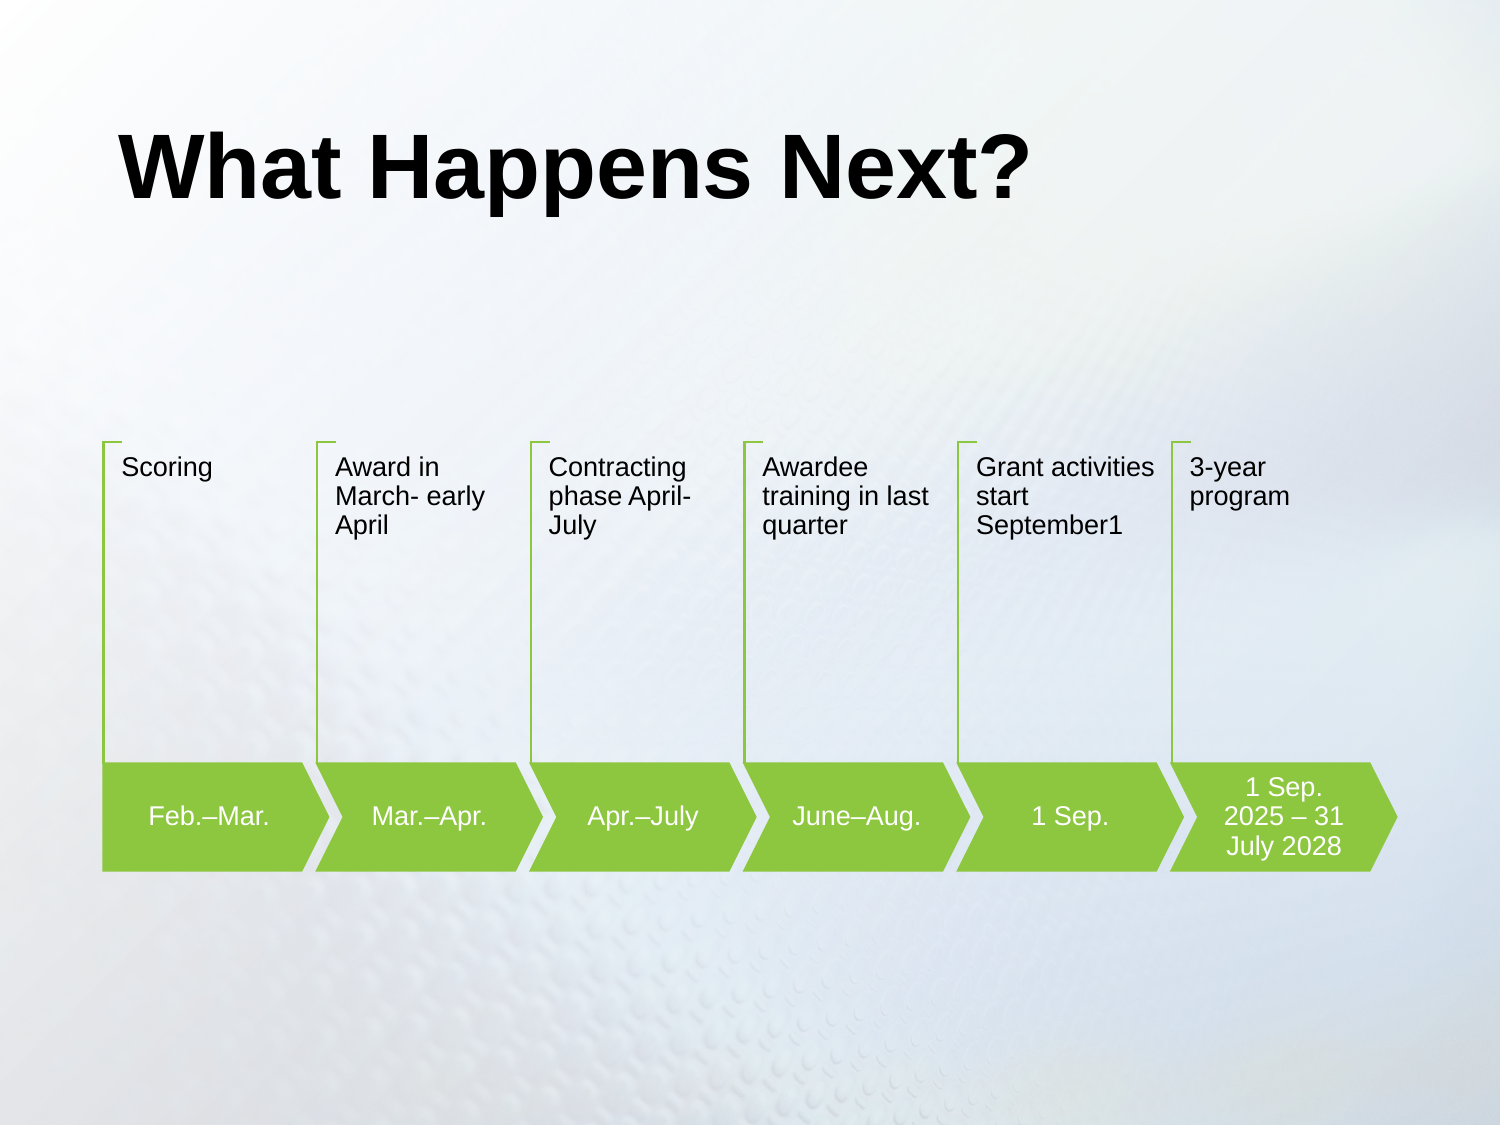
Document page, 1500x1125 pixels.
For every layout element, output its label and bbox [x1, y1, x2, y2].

picture [0, 0, 1500, 1125]
text_box [103, 299, 1397, 1014]
